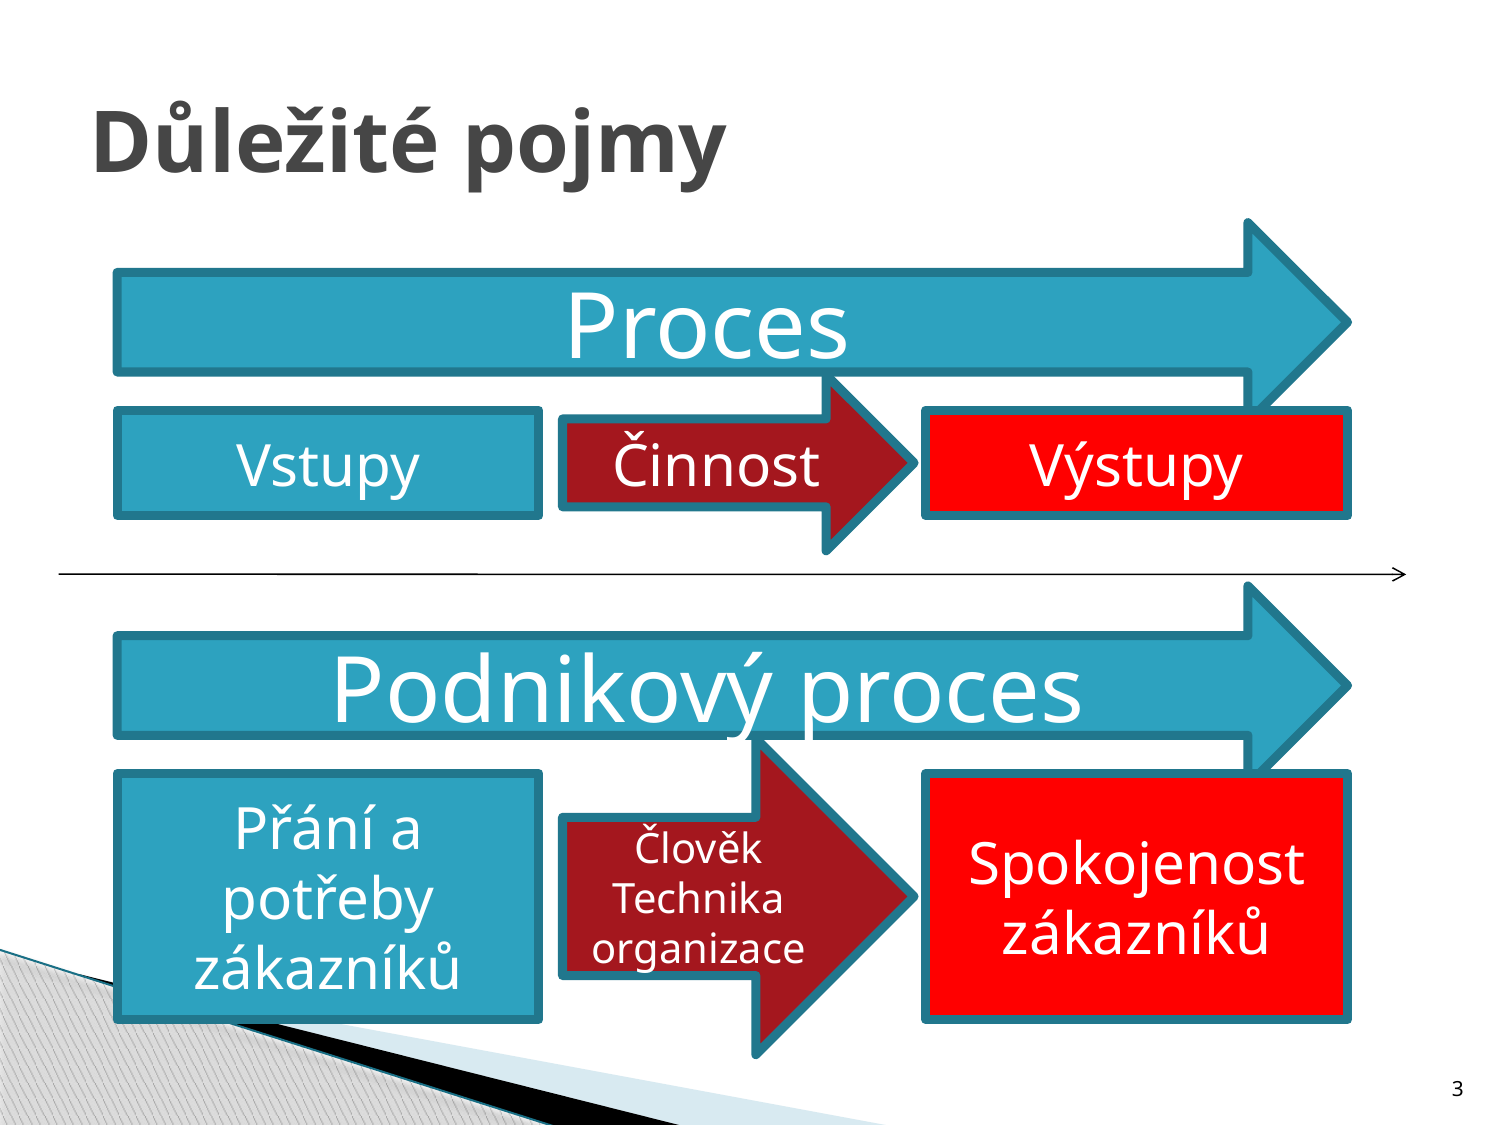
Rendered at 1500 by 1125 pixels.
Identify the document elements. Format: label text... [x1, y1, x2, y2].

text_box Činnost [557, 370, 919, 556]
text_box Přání a potřeby zákazníků [113, 769, 543, 1024]
text_box Podnikový proces [112, 587, 1353, 769]
slide_number 3 [1418, 1051, 1479, 1112]
text_box Spokojenost zákazníků [921, 769, 1352, 1024]
text_box Člověk Technika organizace [557, 733, 919, 1060]
text_box Vstupy [113, 406, 543, 520]
title Důležité pojmy [75, 45, 1425, 233]
text_box Proces [112, 218, 1353, 406]
text_box Výstupy [921, 406, 1352, 520]
